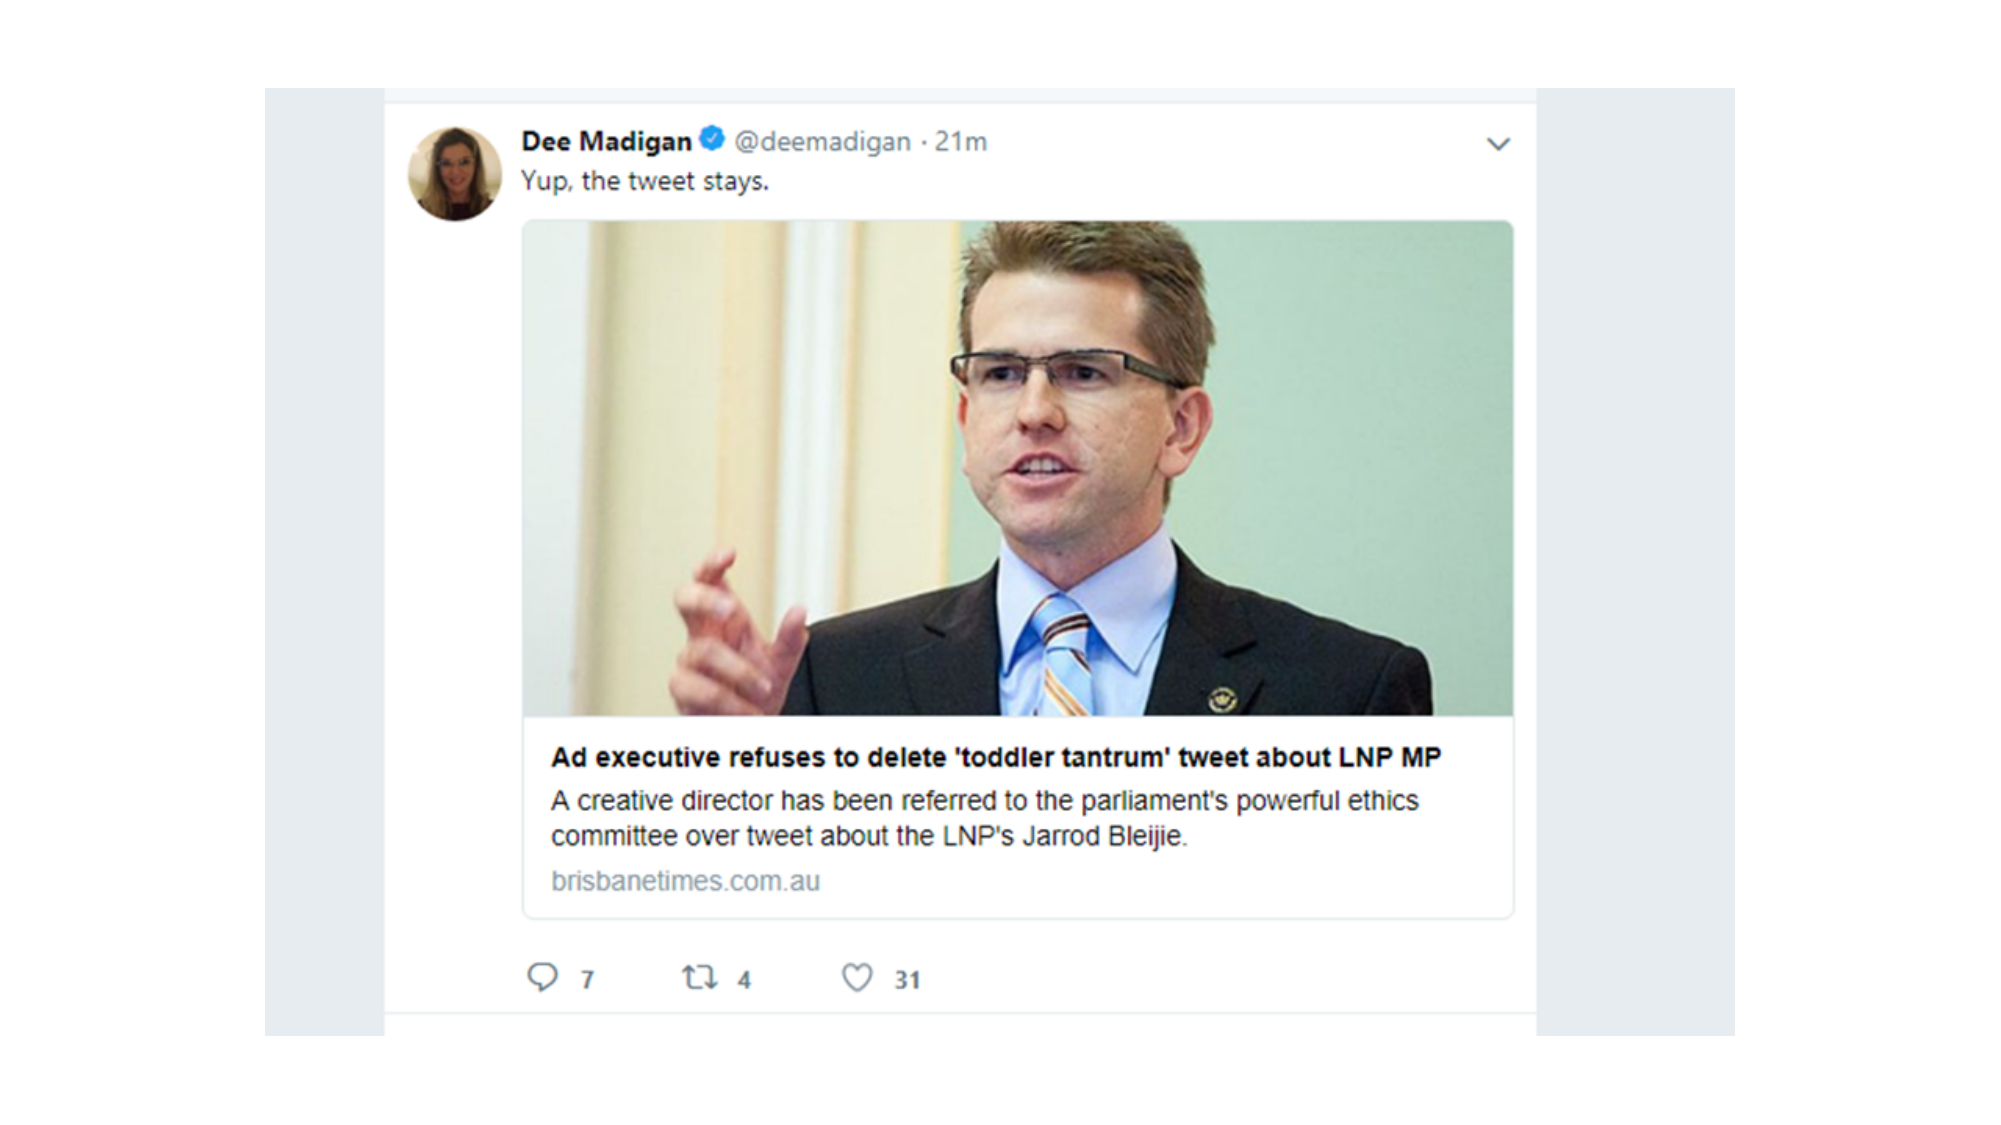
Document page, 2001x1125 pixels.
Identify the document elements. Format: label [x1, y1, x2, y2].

picture [265, 88, 1735, 1036]
